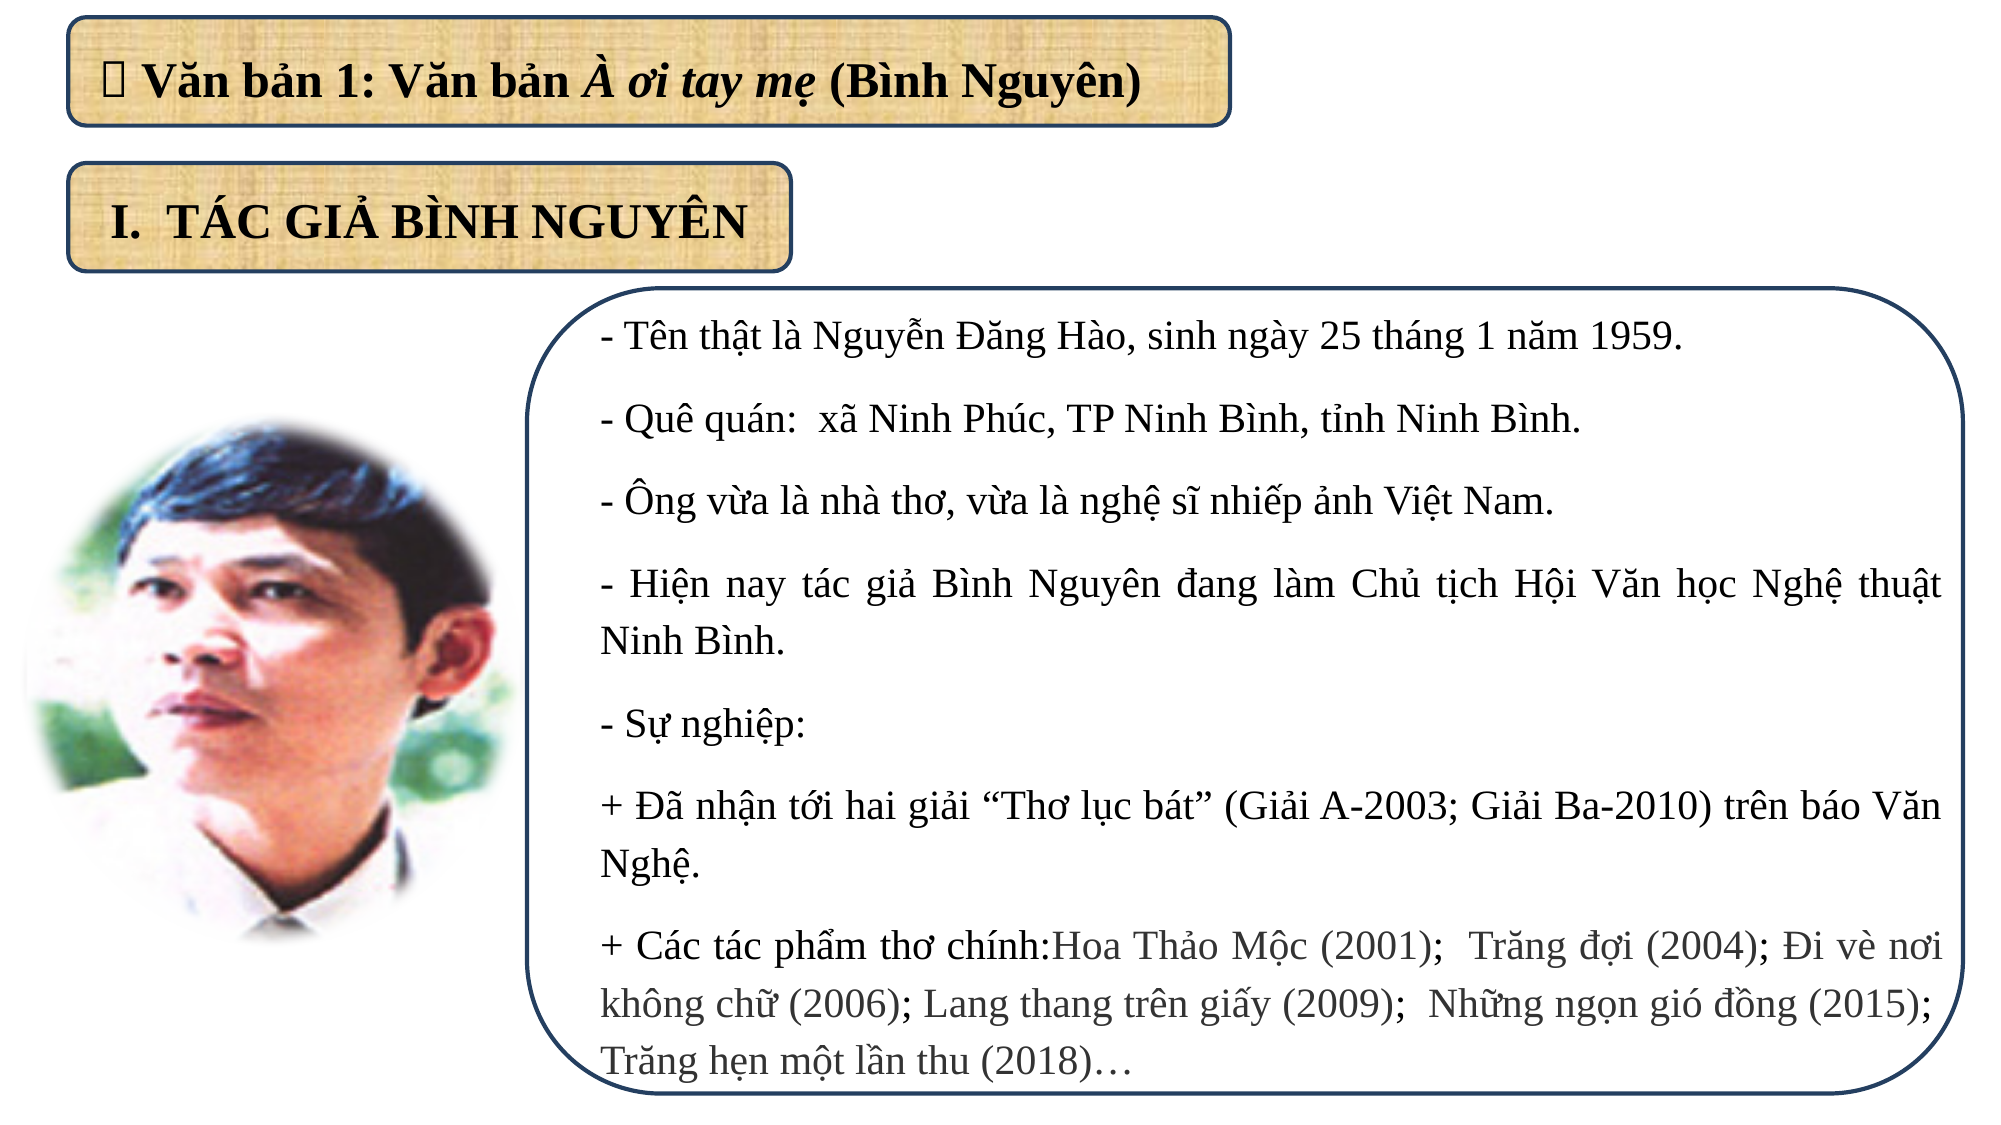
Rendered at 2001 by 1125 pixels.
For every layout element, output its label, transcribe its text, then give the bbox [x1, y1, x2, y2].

text_box - Tên thật là Nguyễn Đăng Hào, sinh ngày 25 tháng 1 năm 1959. - Quê quán: xã Ninh Phúc, TP Ninh Bình, tỉnh Ninh Bình. - Ông vừa là nhà thơ, vừa là nghệ sĩ nhiếp ảnh Việt Nam. - Hiện nay tác giả Bình Nguyên đang làm Chủ tịch Hội Văn học Nghệ thuật Ninh Bình. - Sự nghiệp: + Đã nhận tới hai giải “Thơ lục bát” (Giải A-2003; Giải Ba-2010) trên báo Văn Nghệ. + Các tác phẩm thơ chính:Hoa Thảo Mộc (2001); Trăng đợi (2004); Đi vè nơi không chữ (2006); Lang thang trên giấy (2009); Những ngọn gió đồng (2015); Trăng hẹn một lần thu (2018)… [1860, 976, 1963, 1091]
text_box TÁC GIẢ BÌNH NGUYÊN [95, 171, 764, 256]
text_box  Văn bản 1: Văn bản À ơi tay mẹ (Bình Nguyên) [83, 31, 1162, 116]
text_box - Tên thật là Nguyễn Đăng Hào, sinh ngày 25 tháng 1 năm 1959. - Quê quán: xã Ninh Phúc, TP Ninh Bình, tỉnh Ninh Bình. - Ông vừa là nhà thơ, vừa là nghệ sĩ nhiếp ảnh Việt Nam. - Hiện nay tác giả Bình Nguyên đang làm Chủ tịch Hội Văn học Nghệ thuật Ninh Bình. - Sự nghiệp: + Đã nhận tới hai giải “Thơ lục bát” (Giải A-2003; Giải Ba-2010) trên báo Văn Nghệ. + Các tác phẩm thơ chính:Hoa Thảo Mộc (2001); Trăng đợi (2004); Đi vè nơi không chữ (2006); Lang thang trên giấy (2009); Những ngọn gió đồng (2015); Trăng hẹn một lần thu (2018)… [1865, 292, 1963, 406]
text_box [68, 162, 791, 272]
text_box [526, 288, 1963, 1094]
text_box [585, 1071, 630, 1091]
text_box [68, 17, 1230, 126]
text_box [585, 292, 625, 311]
picture [19, 410, 527, 949]
